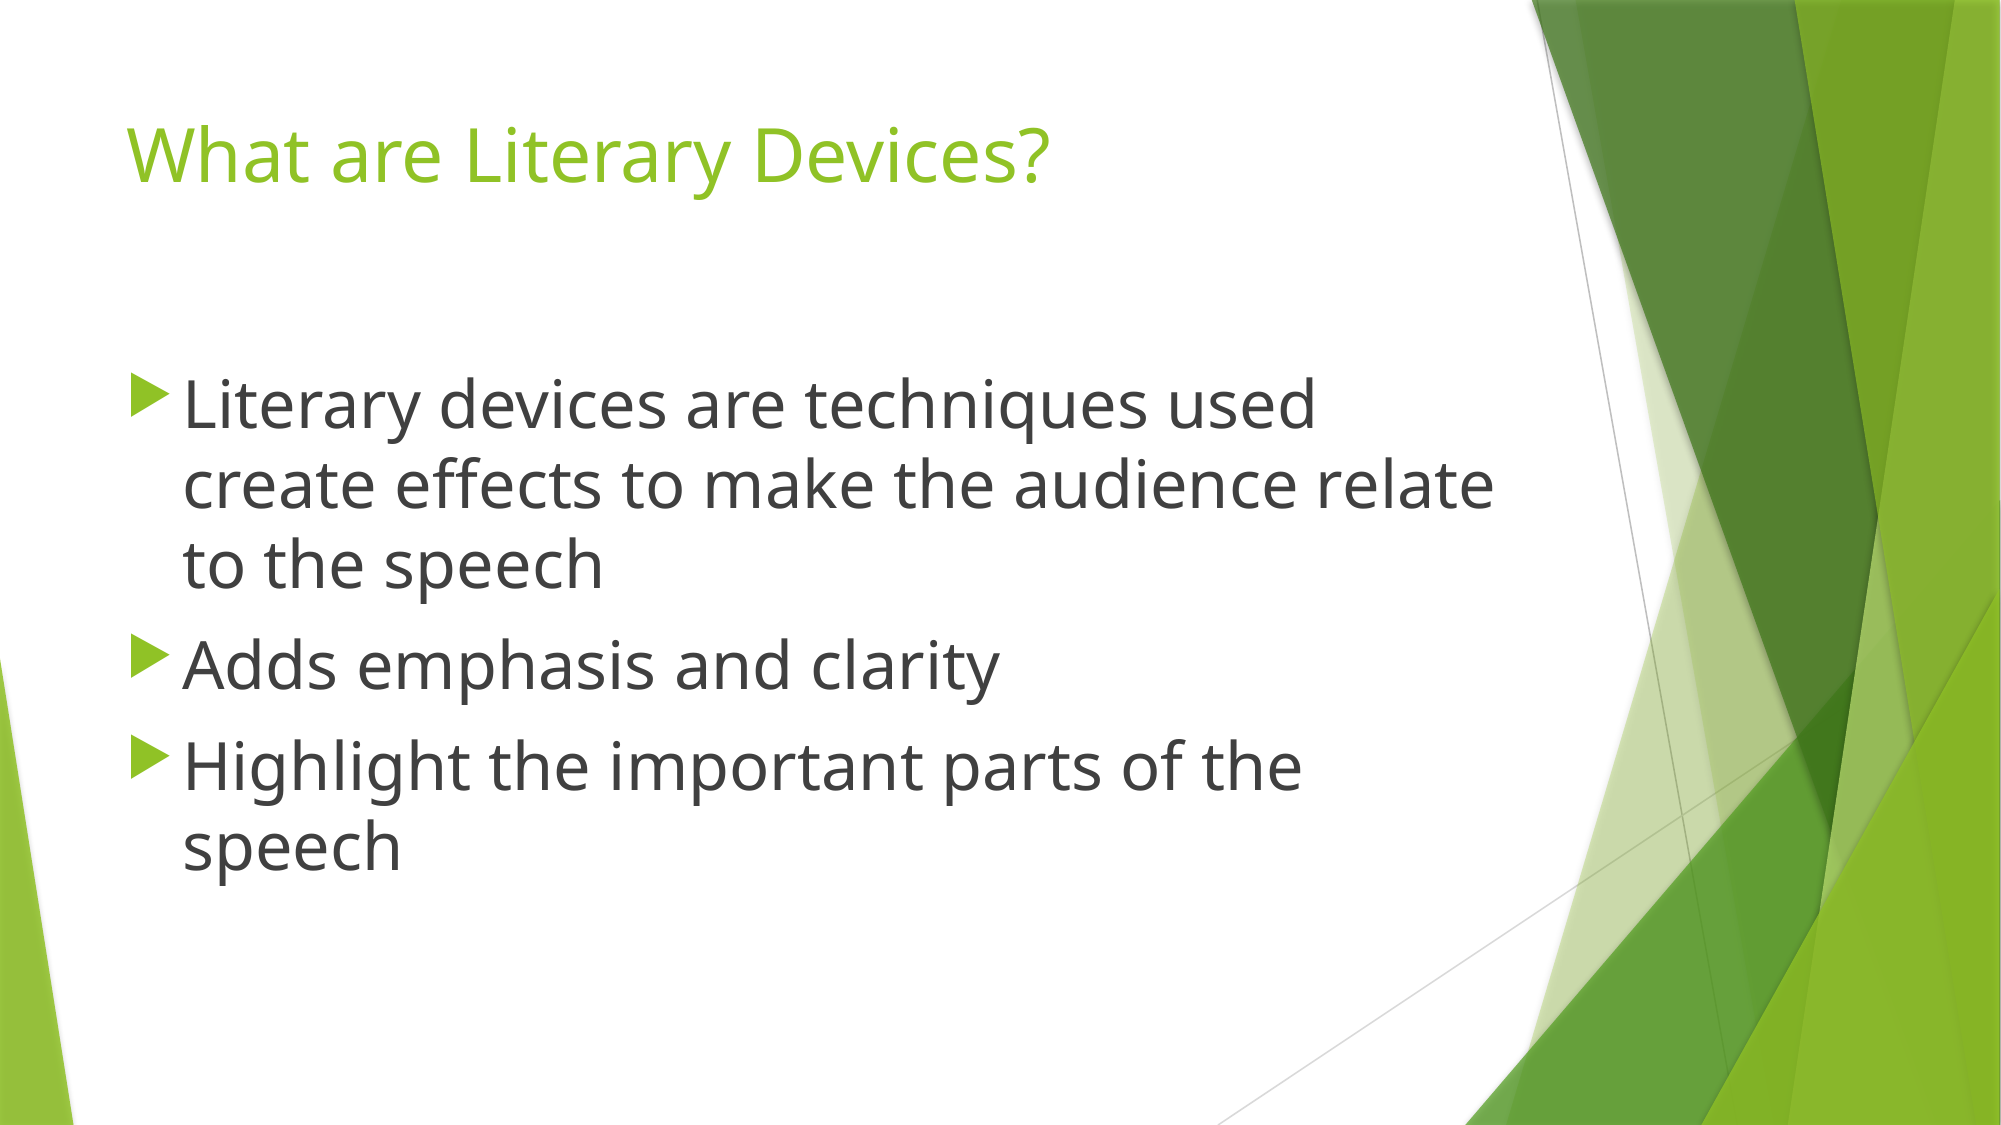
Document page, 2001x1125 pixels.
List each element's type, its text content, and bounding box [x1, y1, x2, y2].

title What are Literary Devices? [111, 99, 1522, 317]
list Literary devices are techniques used create effects to make the audience relate to the speech Adds emphasis and clarity Highlight the important parts of the speech [111, 354, 1522, 992]
